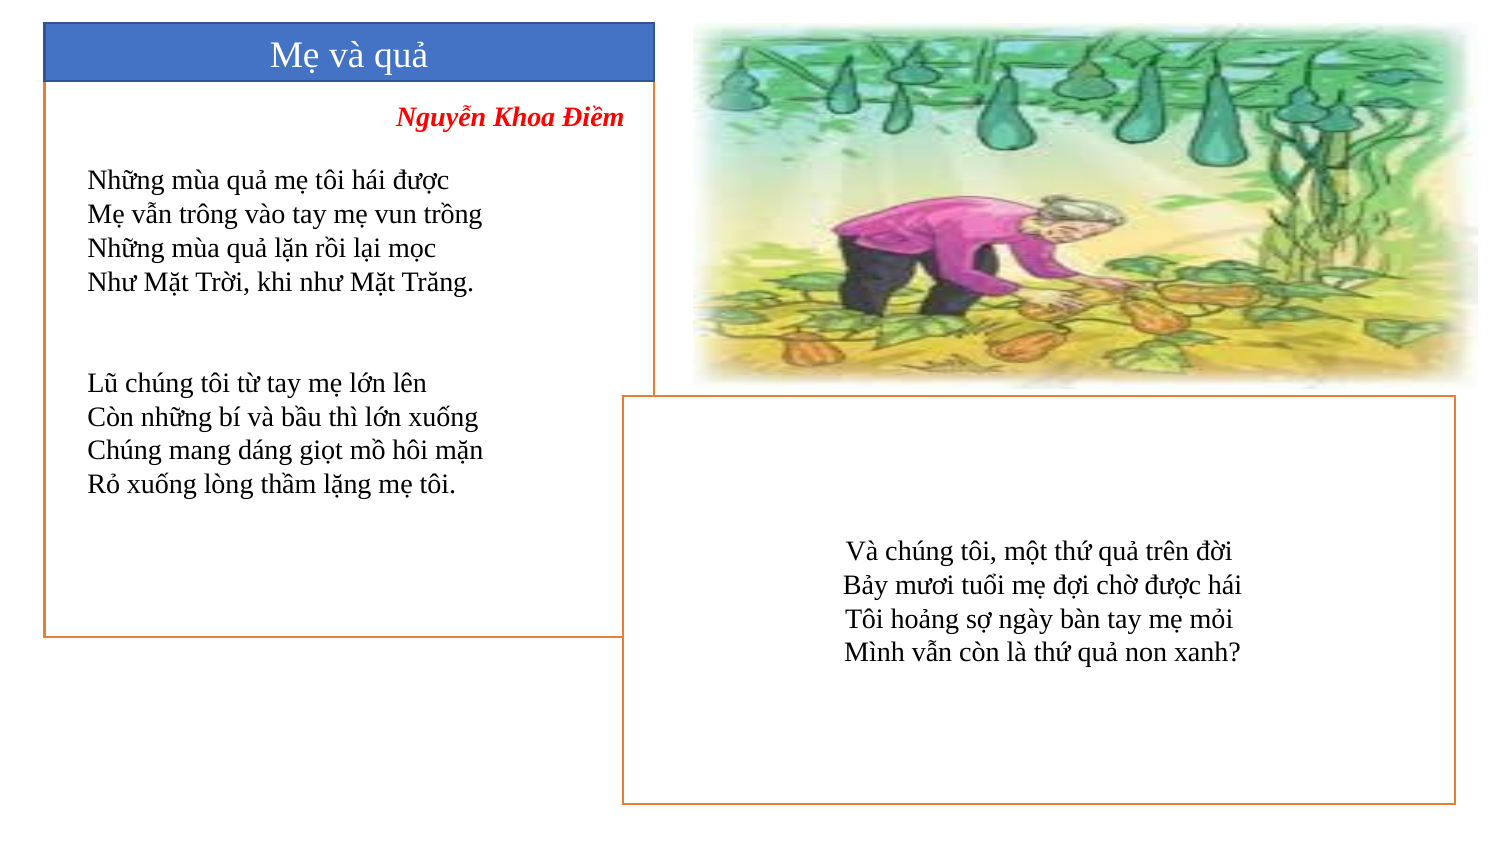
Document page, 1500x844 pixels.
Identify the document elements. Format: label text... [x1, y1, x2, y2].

picture [693, 23, 1478, 390]
text_box Mẹ và quả [43, 22, 655, 82]
text_box Và chúng tôi, một thứ quả trên đời Bảy mươi tuổi mẹ đợi chờ được hái Tôi hoảng sợ ngày bàn tay mẹ mỏi Mình vẫn còn là thứ quả non xanh? [622, 395, 1456, 805]
text_box Những mùa quả mẹ tôi hái được Mẹ vẫn trông vào tay mẹ vun trồng Những mùa quả lặn rồi lại mọc Như Mặt Trời, khi như Mặt Trăng. Lũ chúng tôi từ tay mẹ lớn lên Còn những bí và bầu thì lớn xuống Chúng mang dáng giọt mồ hôi mặn Rỏ xuống lòng thầm lặng mẹ tôi. [43, 82, 655, 638]
text_box Nguyễn Khoa Điềm [379, 76, 641, 154]
